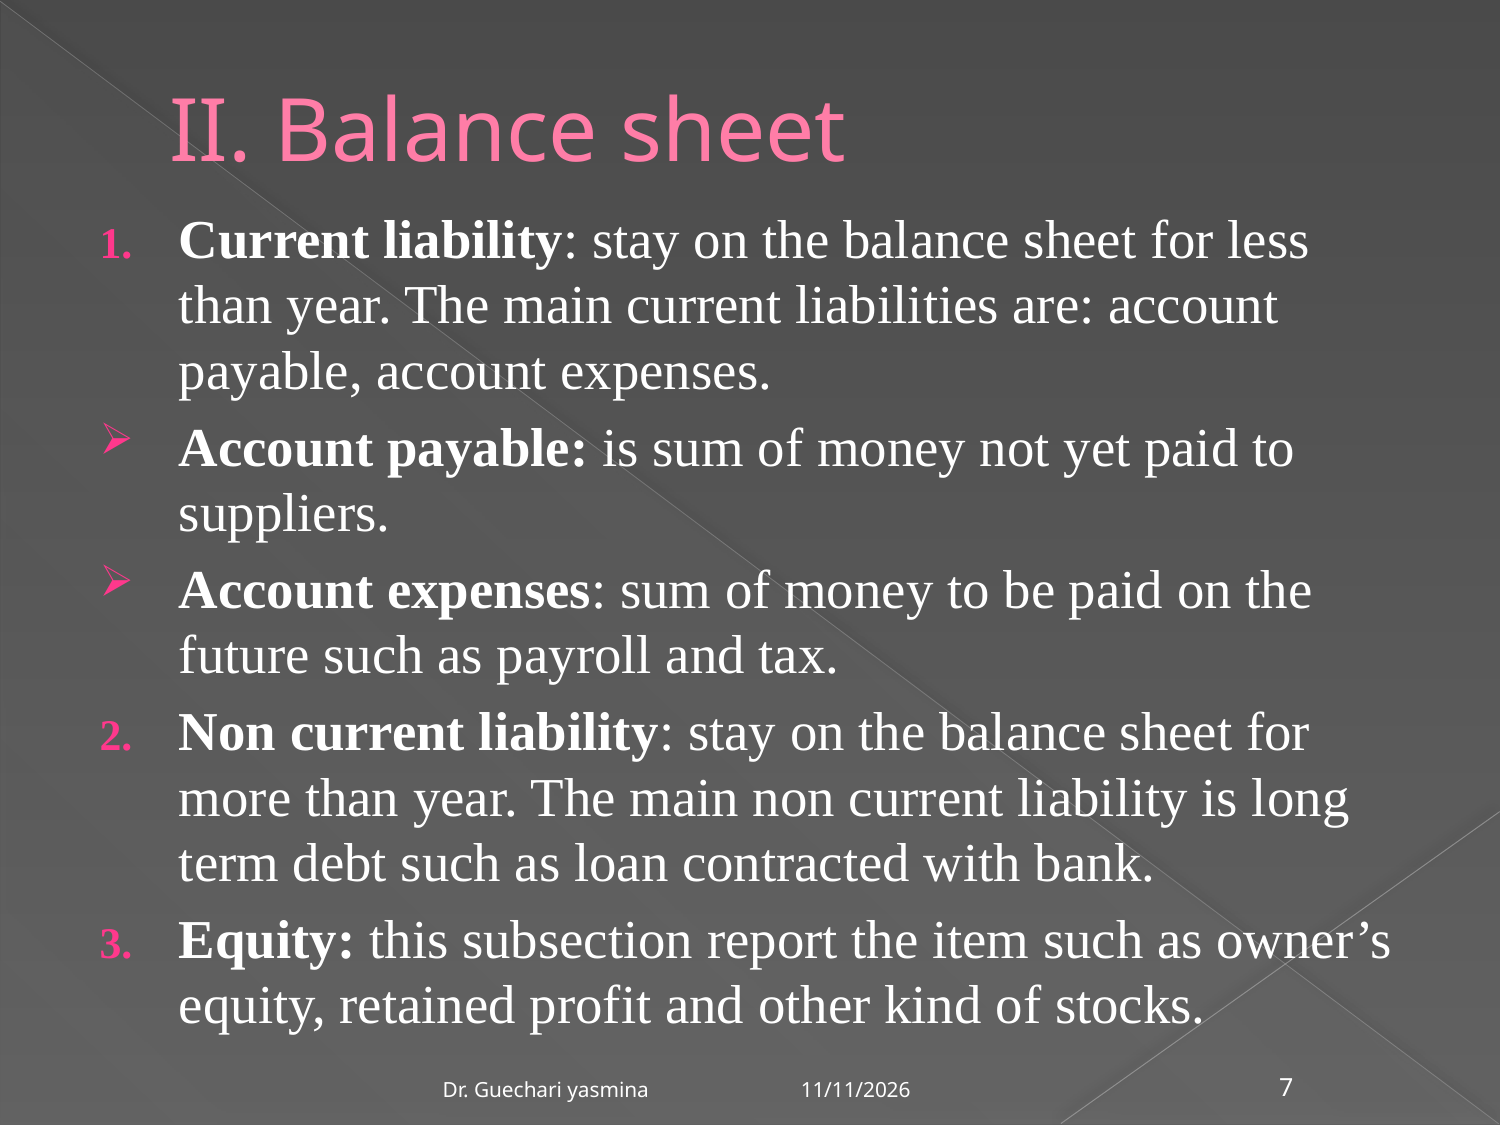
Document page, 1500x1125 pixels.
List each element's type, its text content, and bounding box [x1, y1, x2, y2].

slide_number 7 [1245, 1063, 1328, 1113]
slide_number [786, 1062, 1136, 1113]
list Current liability: stay on the balance sheet for less than year. The main current liabilities are: account payable, account expenses. Account payable: is sum of money not yet paid to suppliers. Account expenses: sum of money to be paid on the future such as payroll and tax. Non current liability: stay on the balance sheet for more than year. The main non current liability is long term debt such as loan contracted with bank. Equity: this subsection report the item such as owner’s equity, retained profit and other kind of stocks. [75, 196, 1425, 1094]
footer Dr. Guechari yasmina [75, 1063, 774, 1113]
title II. Balance sheet [75, 43, 1425, 196]
